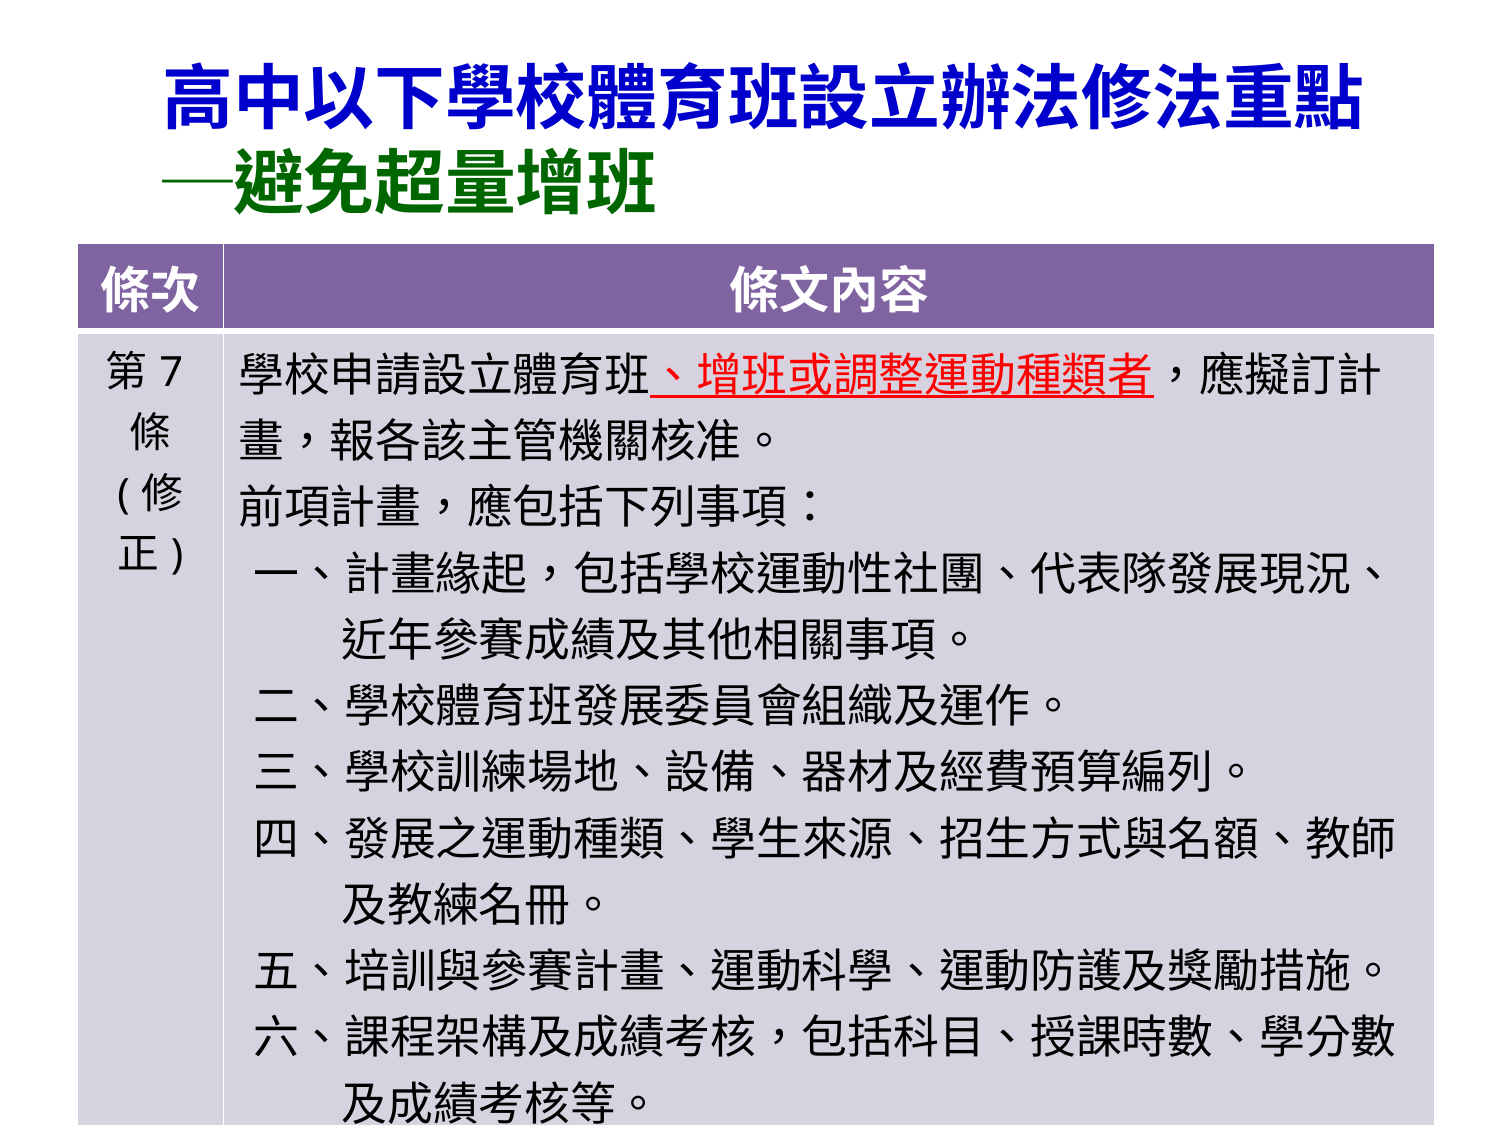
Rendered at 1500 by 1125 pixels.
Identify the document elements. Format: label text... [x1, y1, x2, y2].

table_cell 第7條 (修正) [78, 334, 223, 1125]
table_header 條文內容 [224, 244, 1434, 328]
table_header 條次 [78, 244, 223, 328]
text_box 高中以下學校體育班設立辦法修法重點─避免超量增班 [147, 42, 1406, 234]
table_cell 學校申請設立體育班、增班或調整運動種類者，應擬訂計畫，報各該主管機關核准。 前項計畫，應包括下列事項： 一、計畫緣起，包括學校運動性社團、代表隊發展現況、近年參賽成績及其他相關事項。 二、學校體育班發展委員會組織及運作。 三、學校訓練場地、設備、器材及經費預算編列。 四、發展之運動種類、學生來源、招生方式與名額、教師及教練名冊。 五、培訓與參賽計畫、運動科學、運動防護及獎勵措施。 六、課程架構及成績考核，包括科目、授課時數、學分數及成績考核等。 七、課業及生活輔導，包括升學、補救教學、住宿、膳食及交通等。 [224, 334, 1434, 1125]
